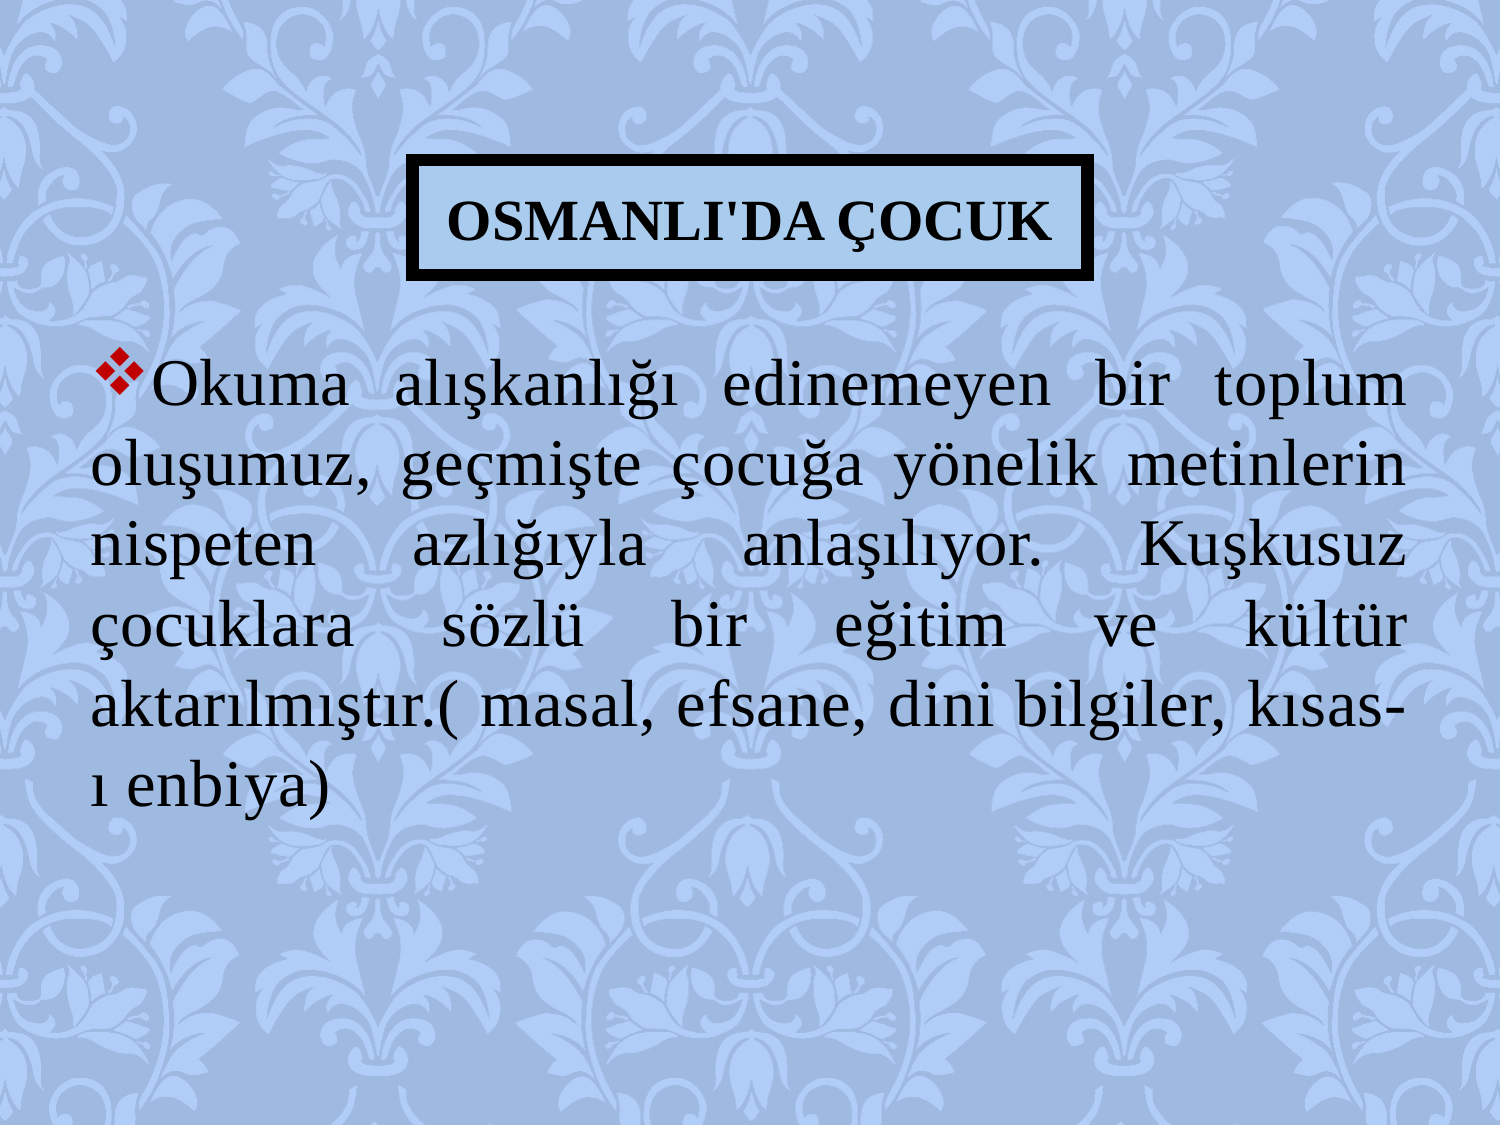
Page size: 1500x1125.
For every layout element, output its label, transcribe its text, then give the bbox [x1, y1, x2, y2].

title OsmanlI'da ÇOCUK [406, 154, 1094, 281]
list Okuma alışkanlığı edinemeyen bir toplum oluşumuz, geçmişte çocuğa yönelik metinlerin nispeten azlığıyla anlaşılıyor. Kuşkusuz çocuklara sözlü bir eğitim ve kültür aktarılmıştır.( masal, efsane, dini bilgiler, kısas-ı enbiya) [75, 331, 1425, 1000]
